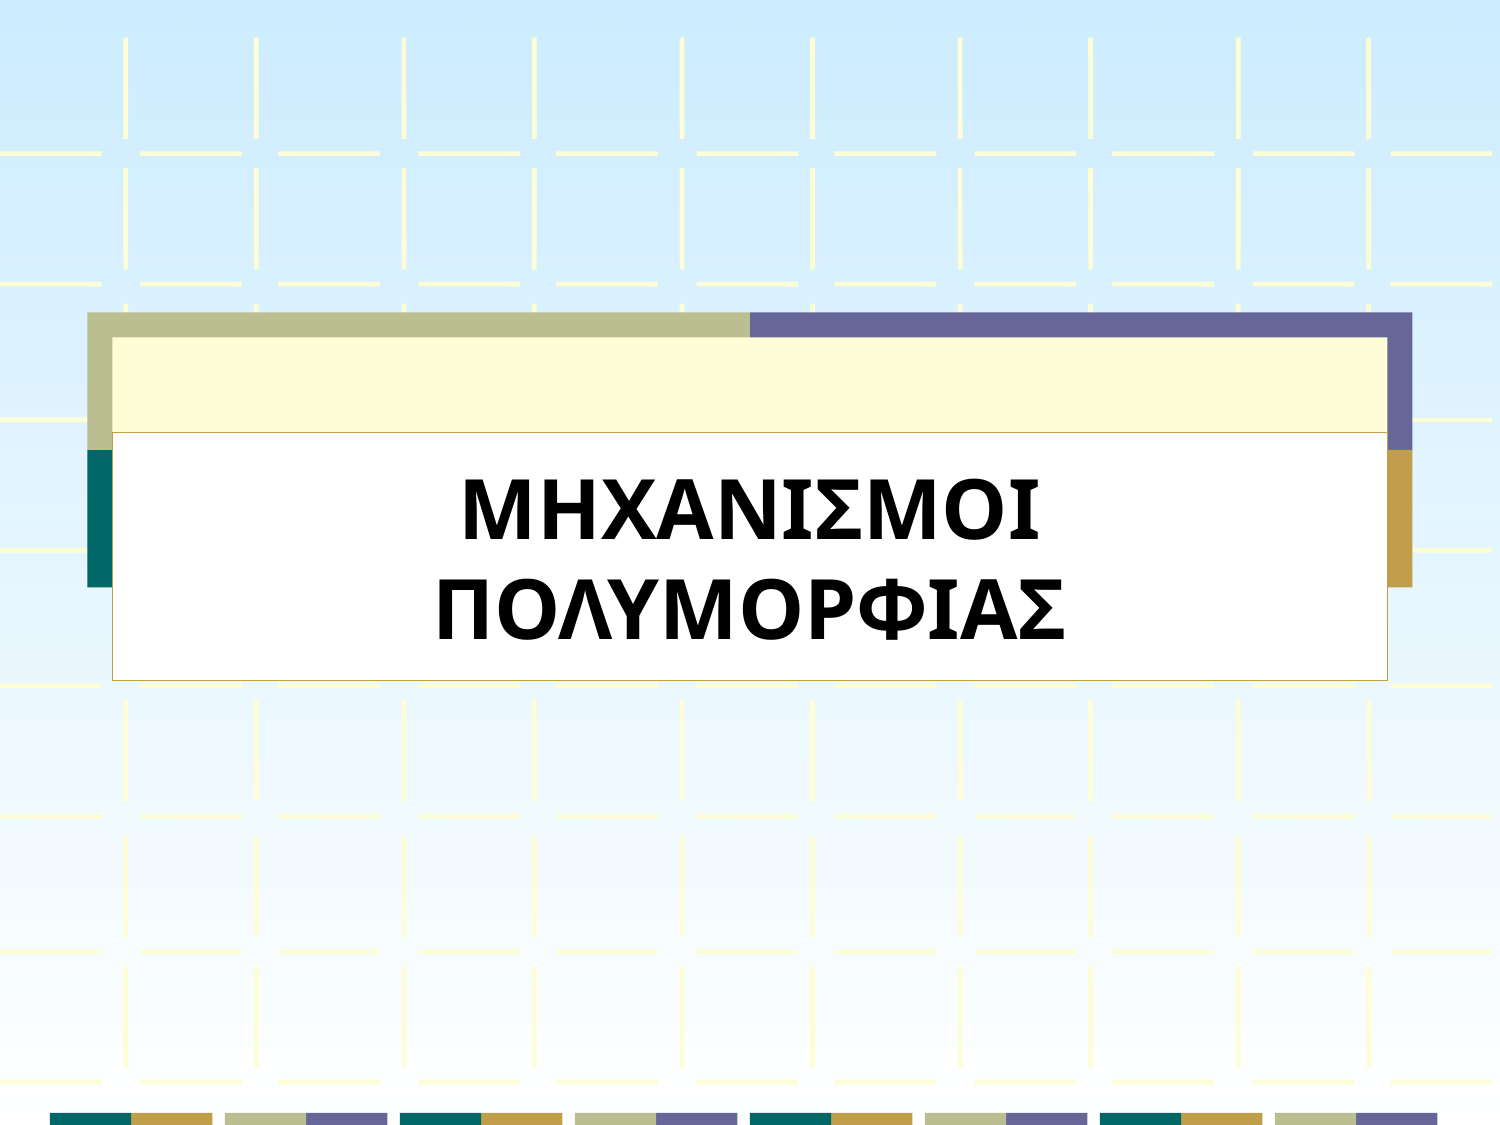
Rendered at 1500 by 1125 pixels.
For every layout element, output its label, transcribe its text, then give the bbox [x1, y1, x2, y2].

title ΜΗΧΑΝΙΣΜΟΙ ΠΟΛΥΜΟΡΦΙΑΣ [112, 432, 1388, 681]
